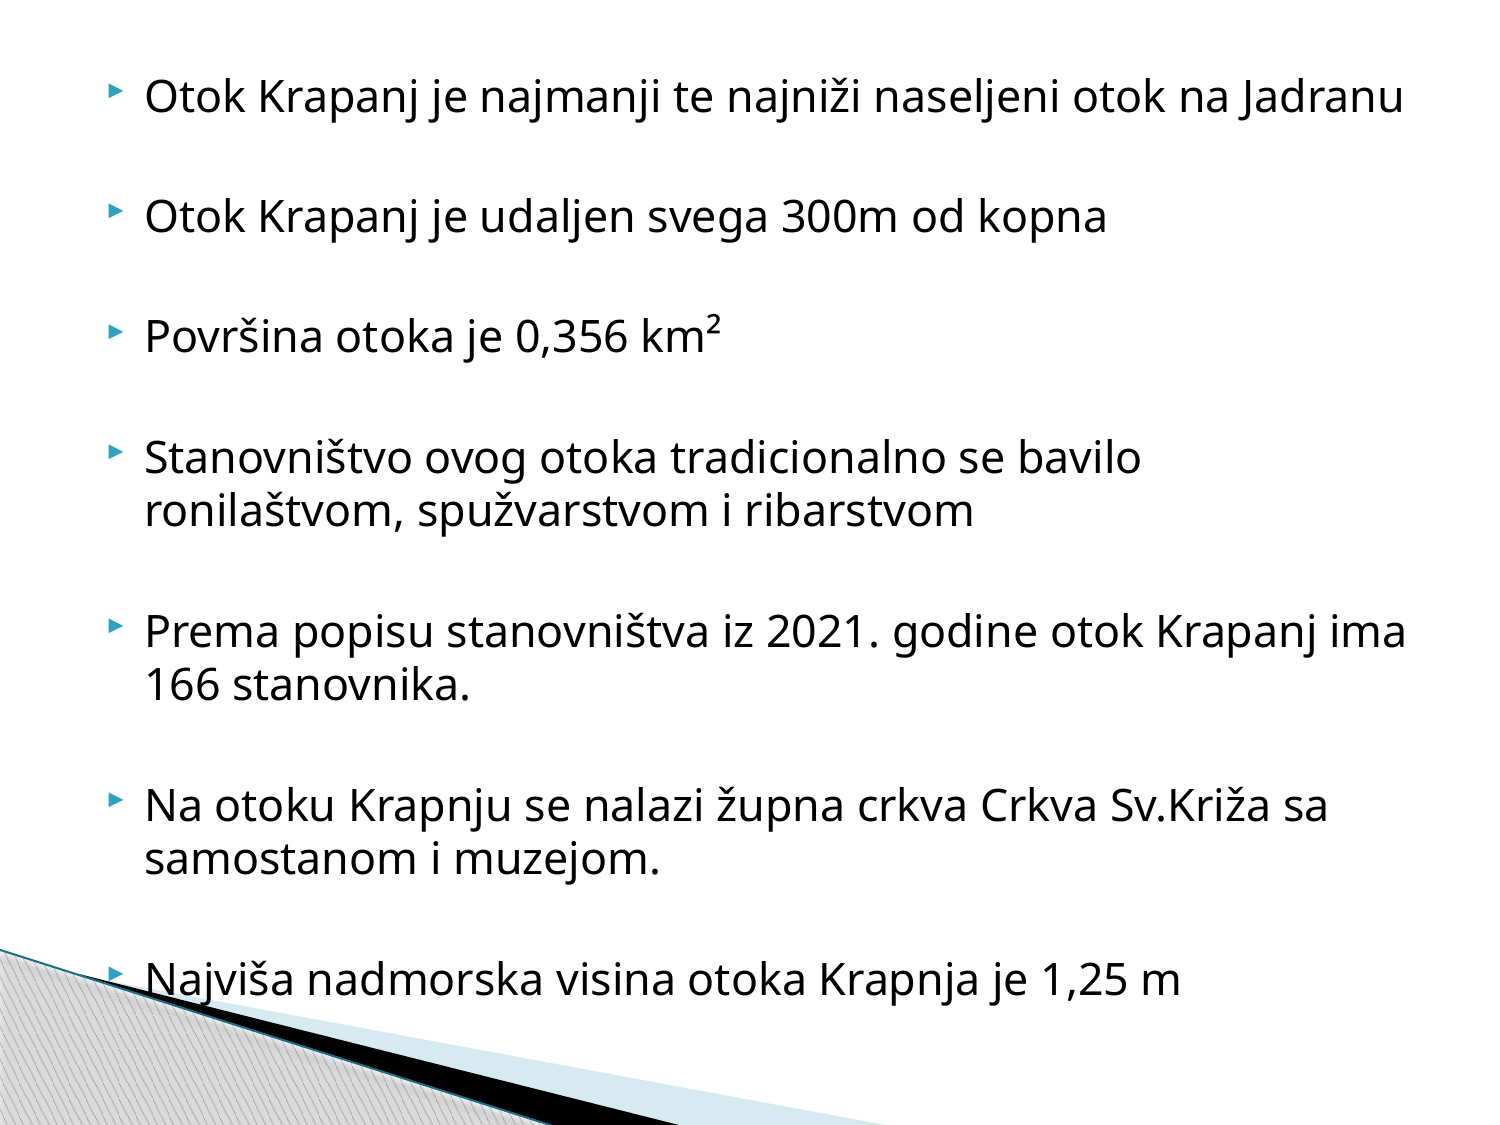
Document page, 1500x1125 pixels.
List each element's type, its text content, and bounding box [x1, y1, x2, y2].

list Otok Krapanj je najmanji te najniži naseljeni otok na Jadranu Otok Krapanj je udaljen svega 300m od kopna Površina otoka je 0,356 km² Stanovništvo ovog otoka tradicionalno se bavilo ronilaštvom, spužvarstvom i ribarstvom Prema popisu stanovništva iz 2021. godine otok Krapanj ima 166 stanovnika. Na otoku Krapnju se nalazi župna crkva Crkva Sv.Križa sa samostanom i muzejom. Najviša nadmorska visina otoka Krapnja je 1,25 m [75, 0, 1425, 1125]
